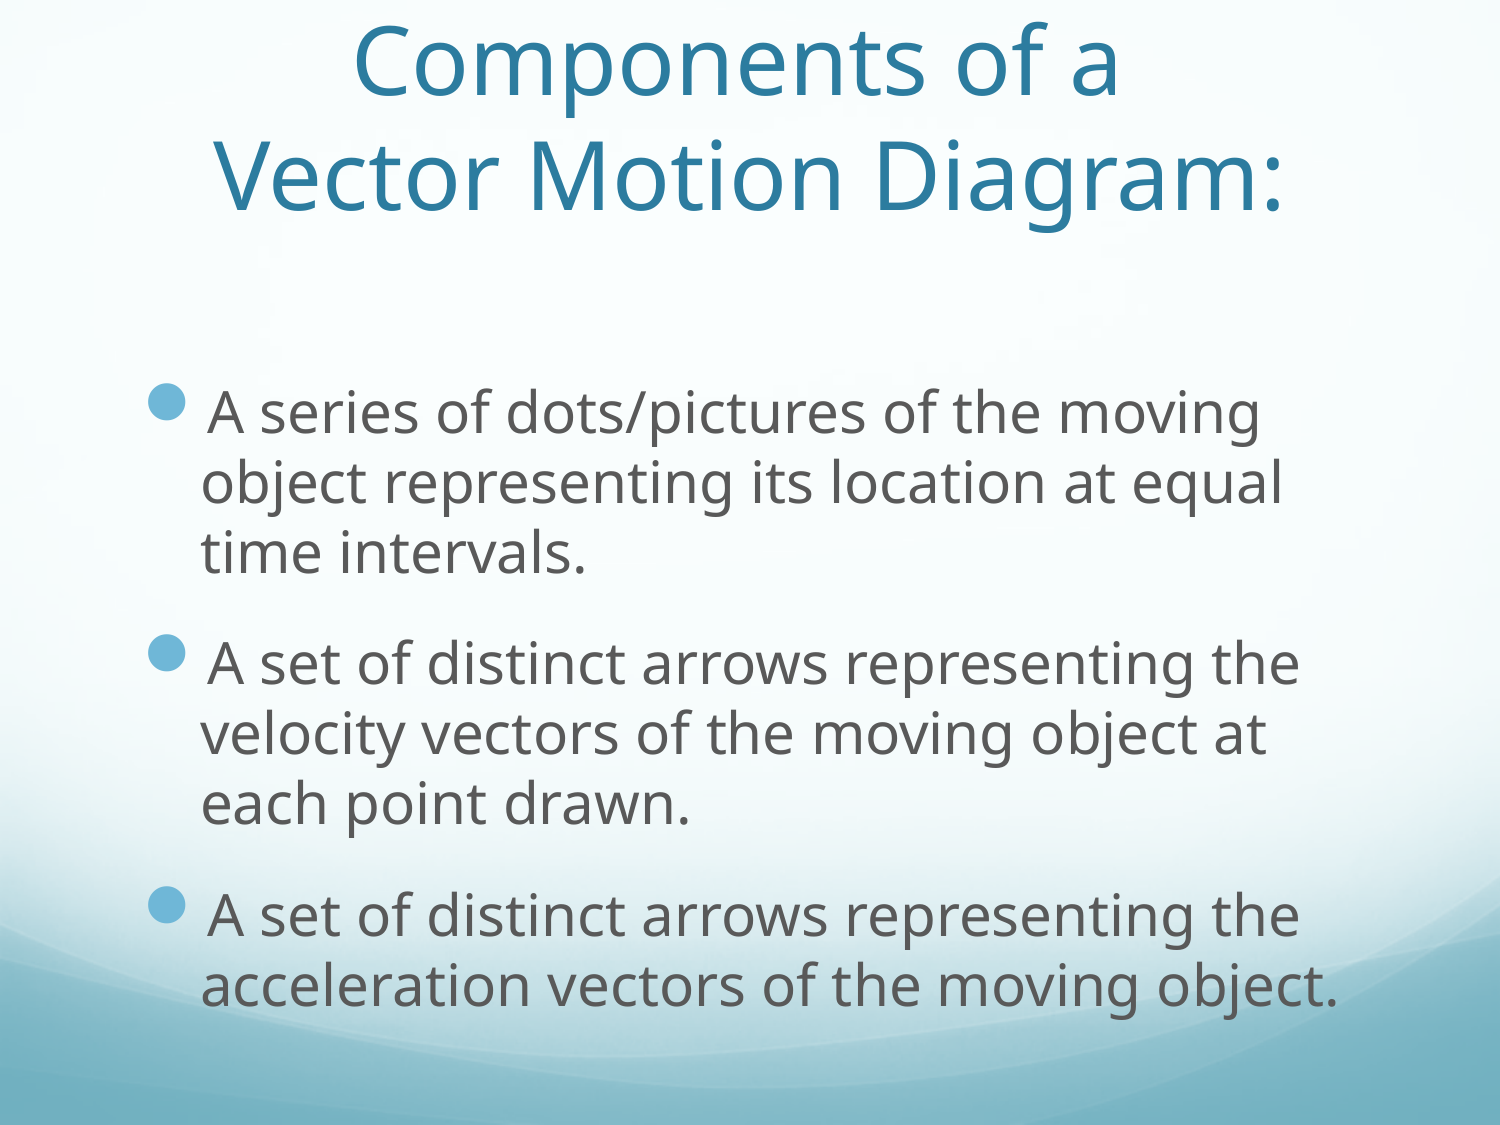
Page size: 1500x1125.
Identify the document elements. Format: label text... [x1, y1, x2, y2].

title Components of a Vector Motion Diagram: [90, 17, 1410, 237]
list A series of dots/pictures of the moving object representing its location at equal time intervals. A set of distinct arrows representing the velocity vectors of the moving object at each point drawn. A set of distinct arrows representing the acceleration vectors of the moving object. [127, 367, 1372, 958]
